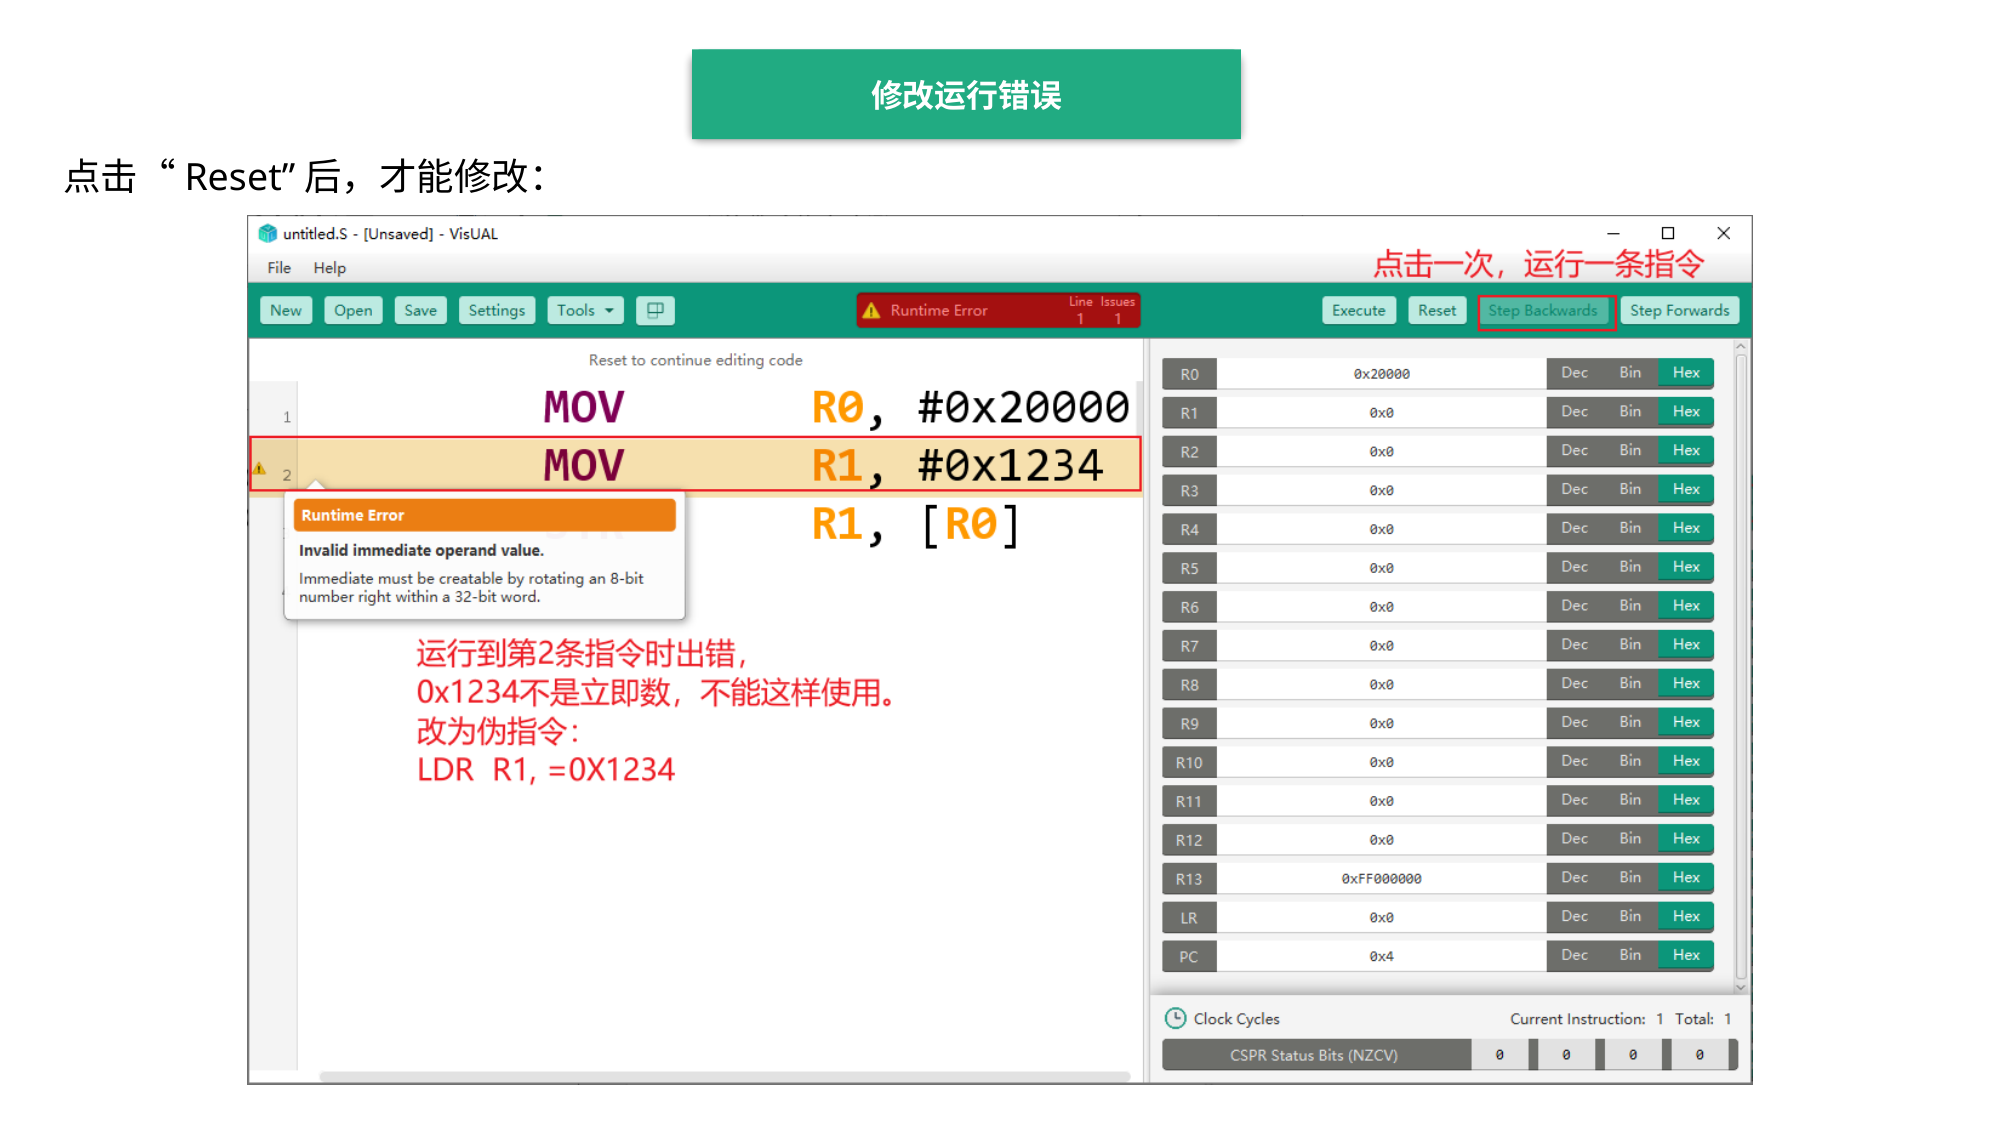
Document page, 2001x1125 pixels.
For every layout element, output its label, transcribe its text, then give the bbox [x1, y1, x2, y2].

text_box 点击“Reset”后，才能修改： [48, 145, 967, 206]
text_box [692, 49, 1241, 140]
picture [247, 215, 1753, 1085]
